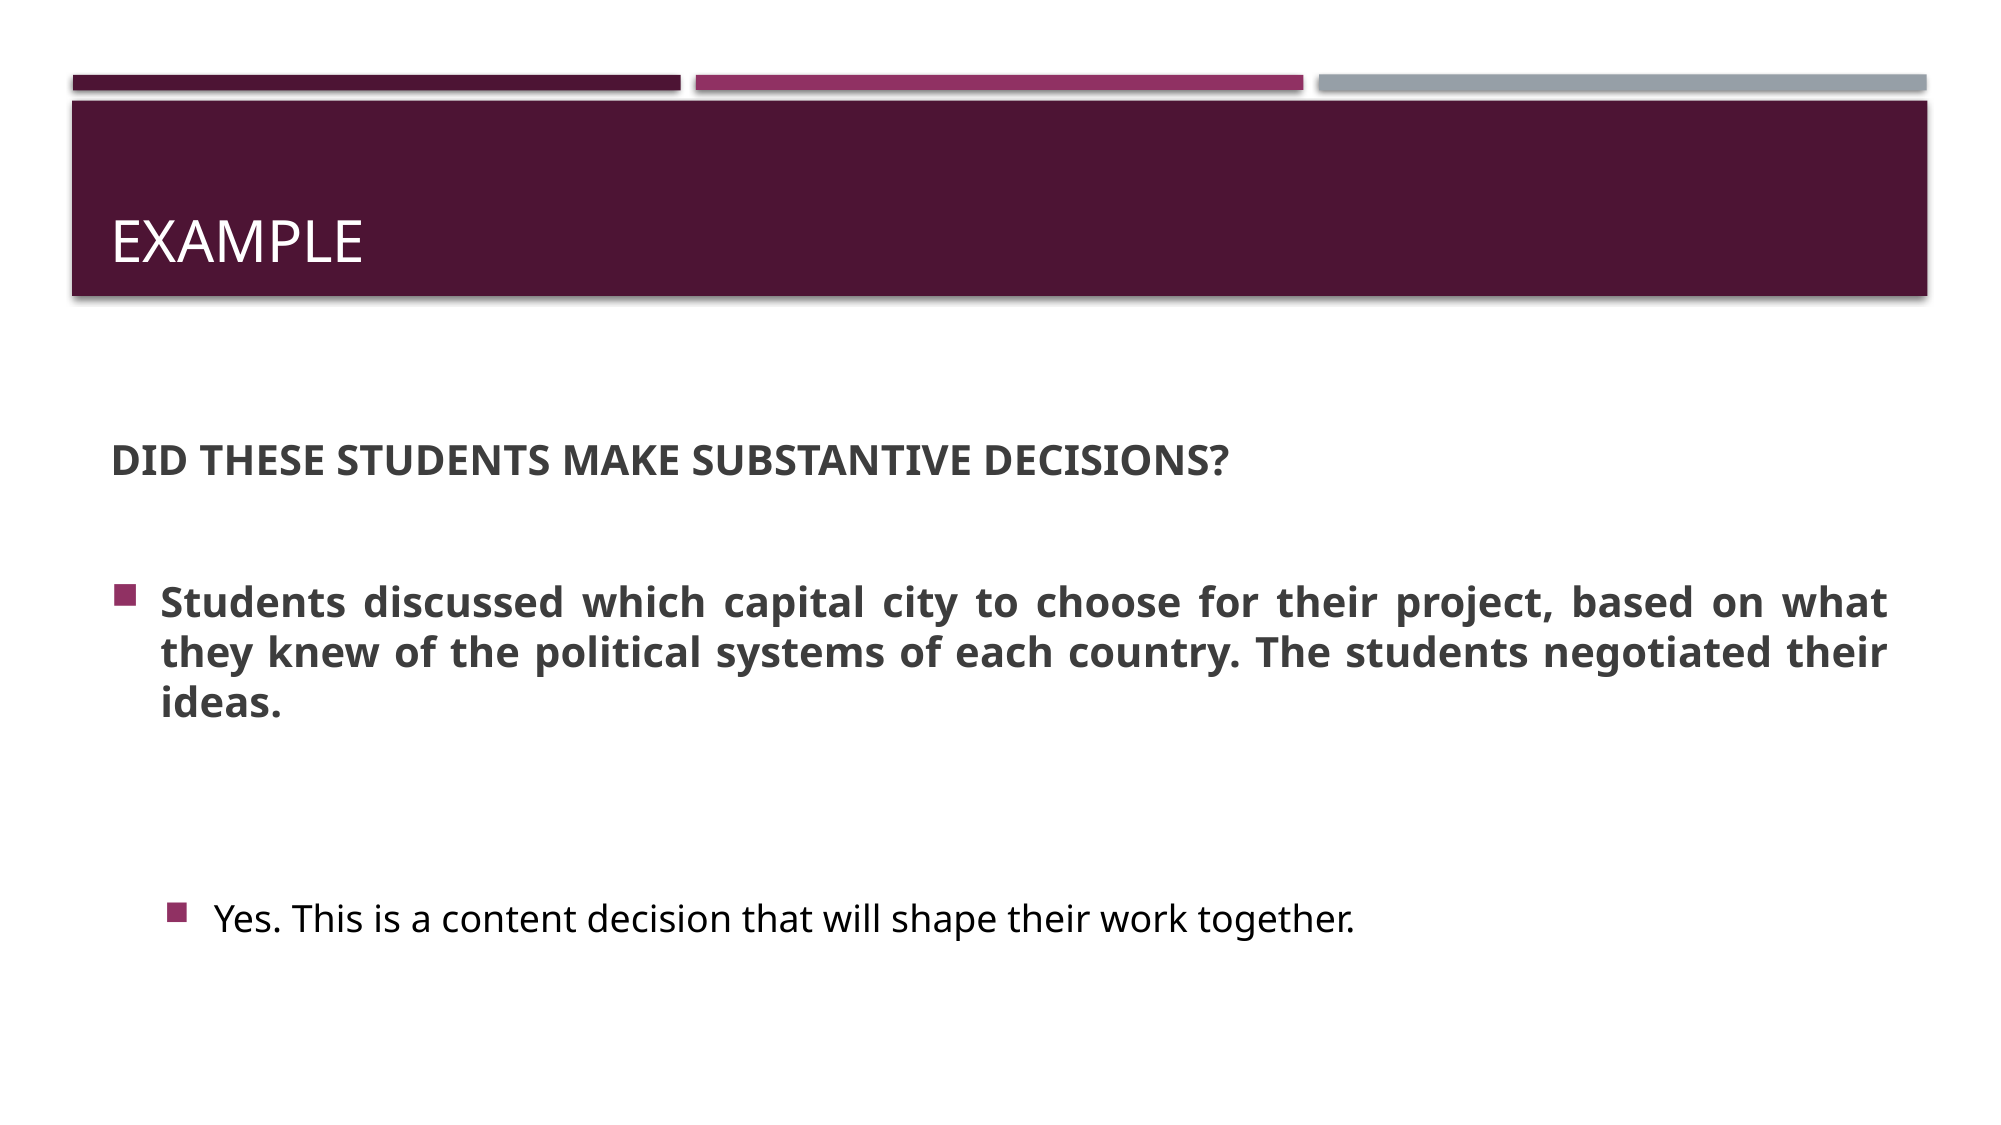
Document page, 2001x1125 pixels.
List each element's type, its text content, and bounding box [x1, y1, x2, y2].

title example [95, 115, 1905, 282]
list DID THESE STUDENTS MAKE SUBSTANTIVE DECISIONS? Students discussed which capital city to choose for their project, based on what they knew of the political systems of each country. The students negotiated their ideas. Yes. This is a content decision that will shape their work together. [95, 338, 1905, 1057]
